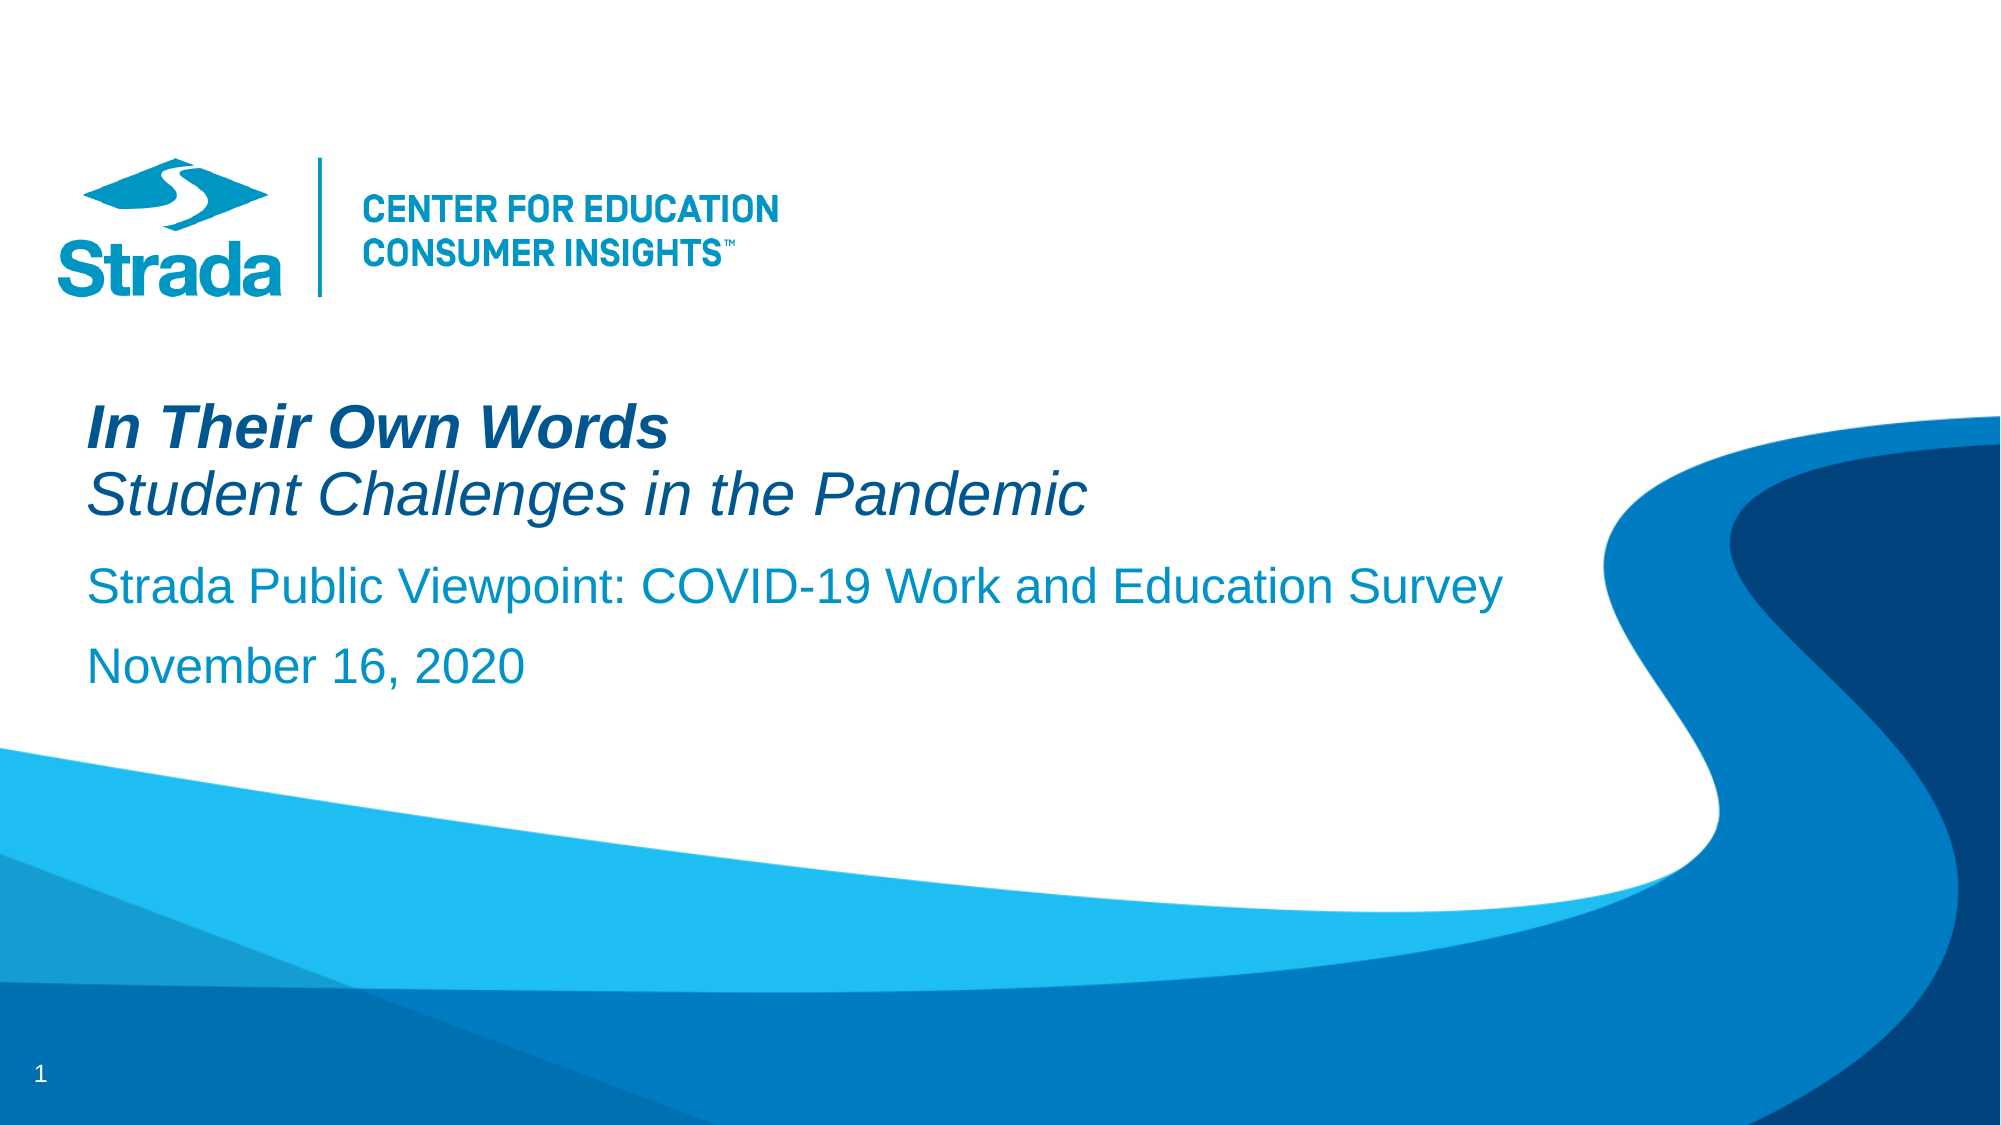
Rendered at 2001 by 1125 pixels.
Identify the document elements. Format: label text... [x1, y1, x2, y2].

text_box Strada Public Viewpoint: COVID-19 Work and Education Survey November 16, 2020 [79, 545, 1594, 1025]
title In Their Own Words Student Challenges in the Pandemic [78, 387, 1816, 538]
picture [0, 0, 2001, 1125]
slide_number 1 [25, 1050, 72, 1096]
